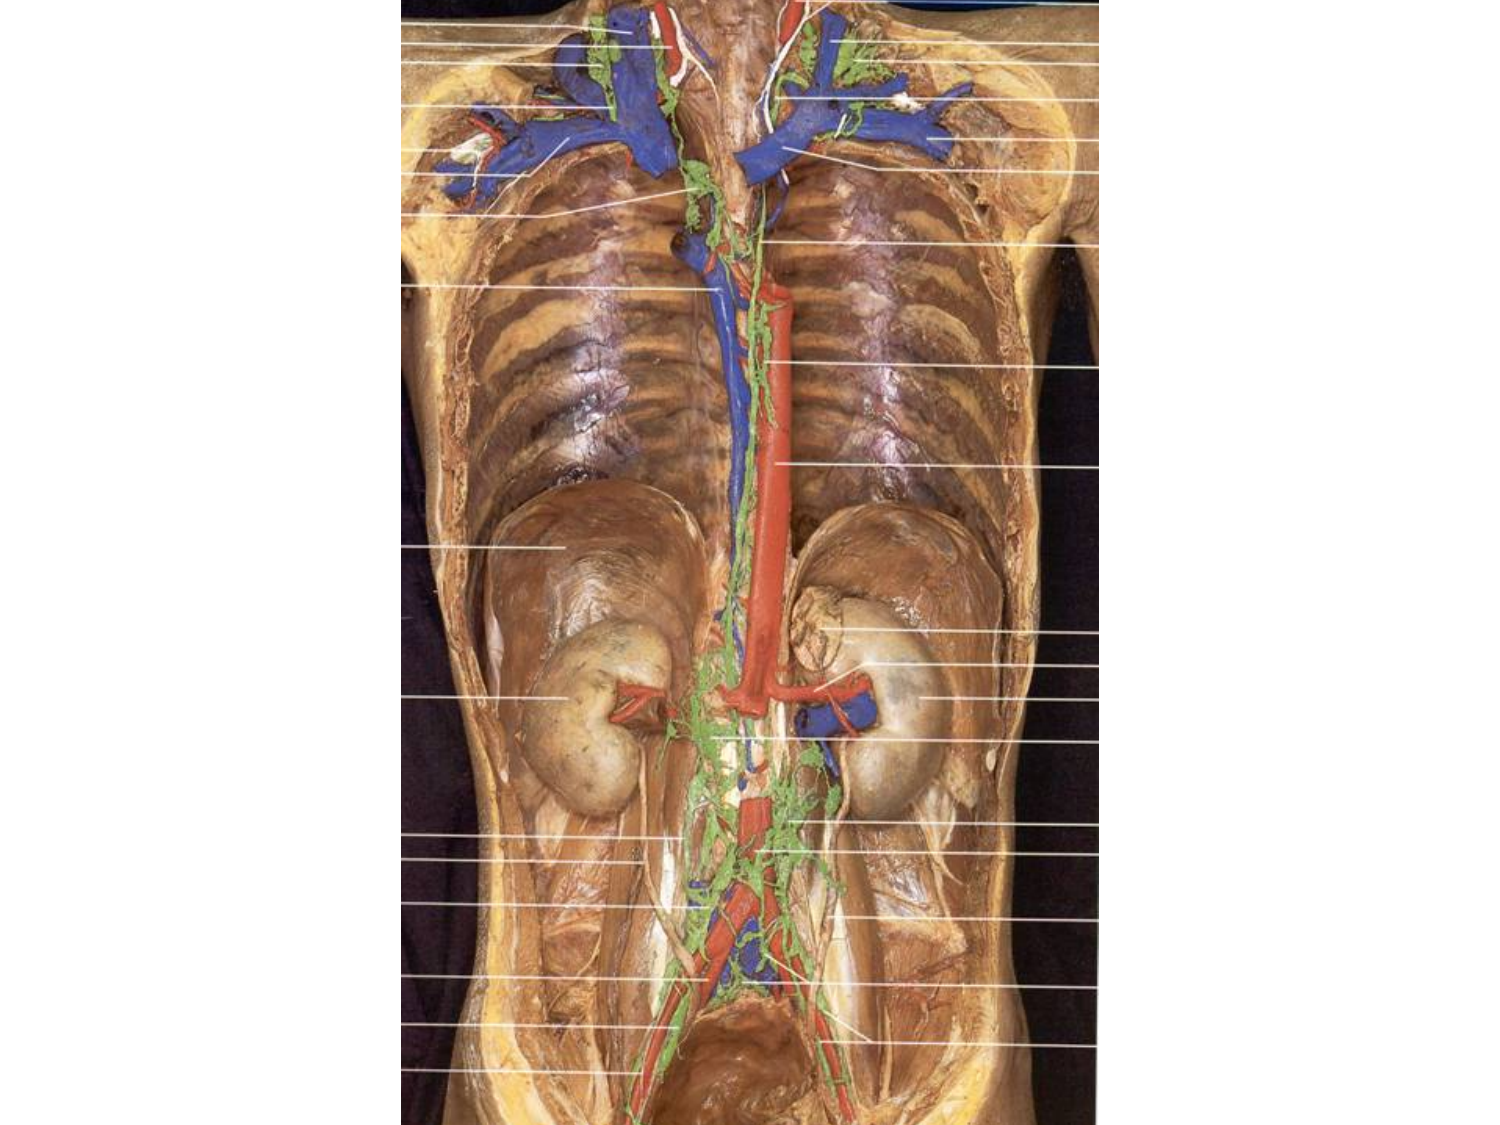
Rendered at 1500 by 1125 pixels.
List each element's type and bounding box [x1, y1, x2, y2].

picture [400, 0, 1099, 1125]
